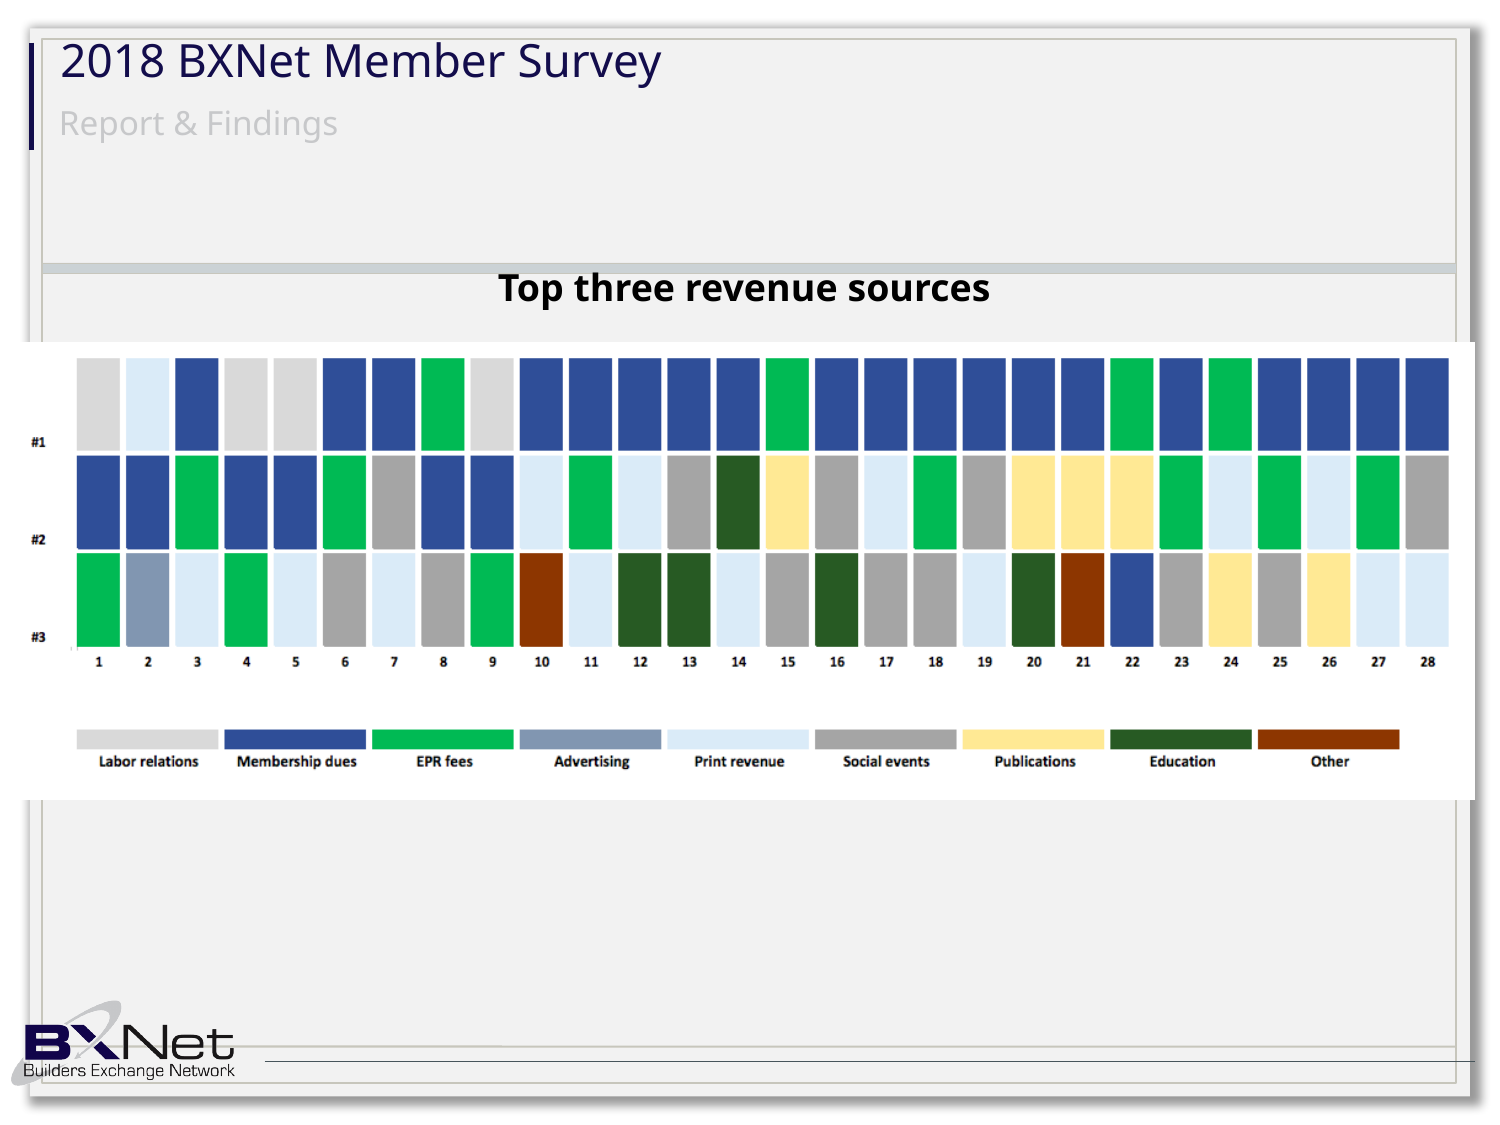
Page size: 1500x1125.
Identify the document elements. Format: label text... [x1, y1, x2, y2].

picture [0, 960, 247, 1125]
picture [13, 341, 1476, 800]
text_box Report & Findings [44, 94, 354, 150]
text_box Top three revenue sources [141, 256, 1348, 316]
text_box 2018 BXNet Member Survey [45, 23, 677, 94]
